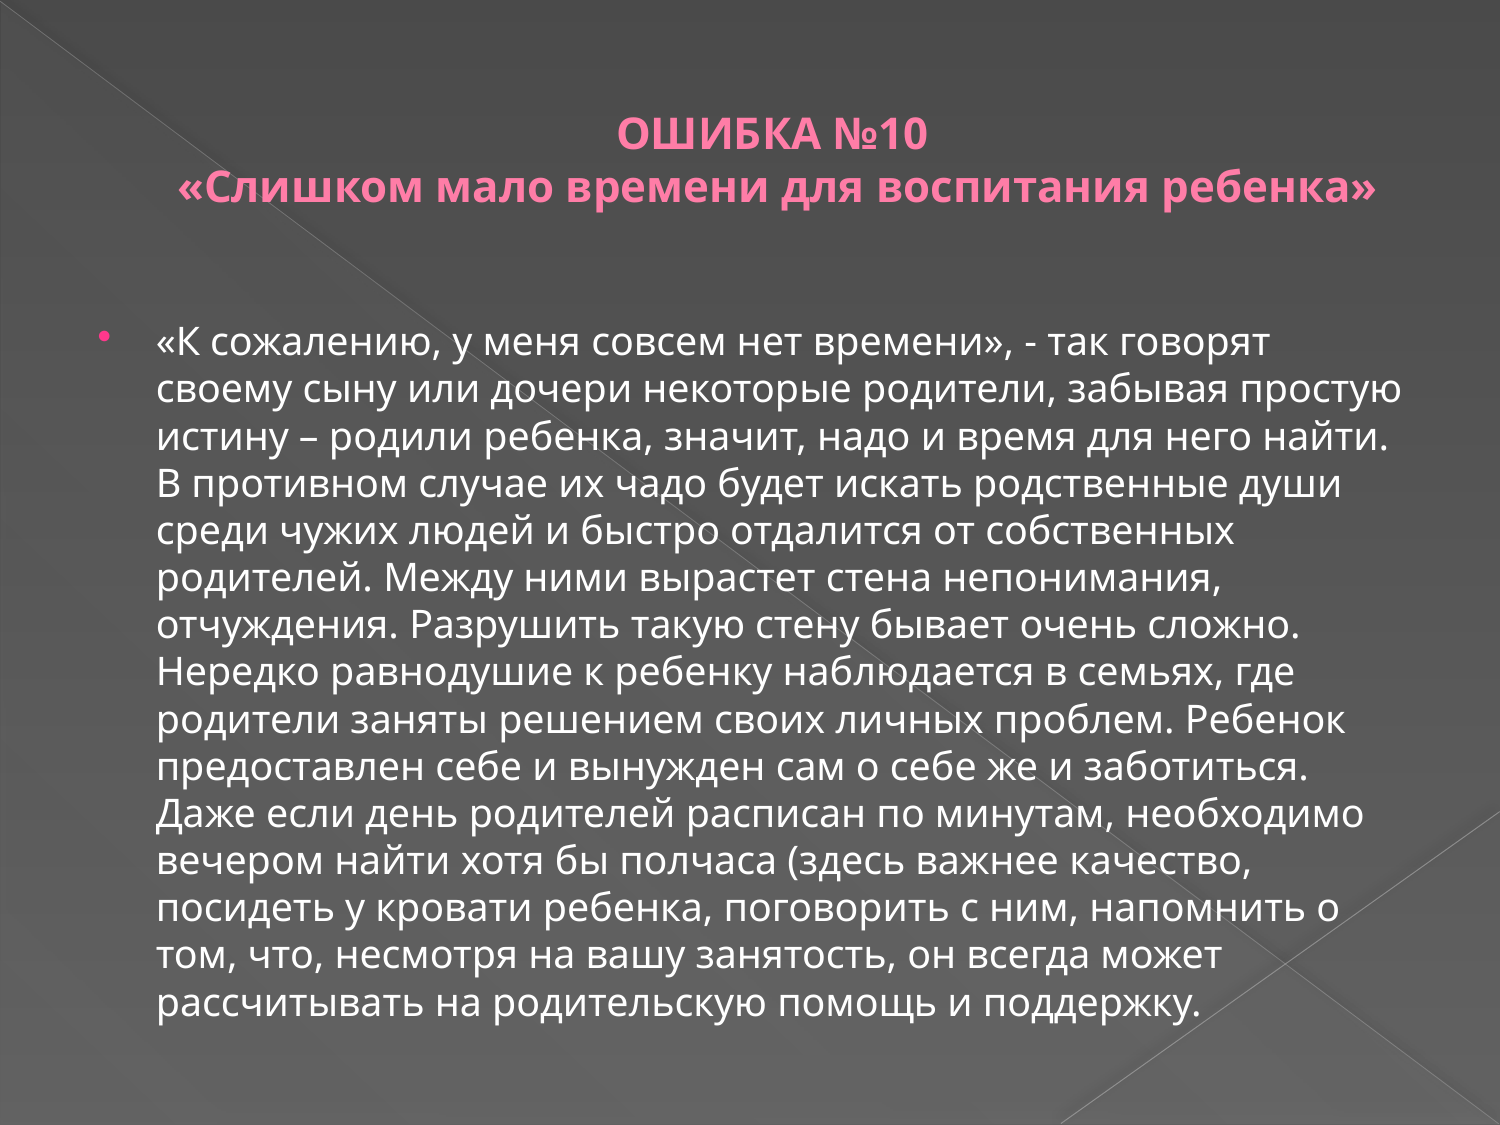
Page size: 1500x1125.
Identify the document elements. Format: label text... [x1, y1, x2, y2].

list «К сожалению, у меня совсем нет времени», - так говорят своему сыну или дочери некоторые родители, забывая простую истину – родили ребенка, значит, надо и время для него найти. В противном случае их чадо будет искать родственные души среди чужих людей и быстро отдалится от собственных родителей. Между ними вырастет стена непонимания, отчуждения. Разрушить такую стену бывает очень сложно. Нередко равнодушие к ребенку наблюдается в семьях, где родители заняты решением своих личных проблем. Ребенок предоставлен себе и вынужден сам о себе же и заботиться. Даже если день родителей расписан по минутам, необходимо вечером найти хотя бы полчаса (здесь важнее качество, посидеть у кровати ребенка, поговорить с ним, напомнить о том, что, несмотря на вашу занятость, он всегда может рассчитывать на родительскую помощь и поддержку. [75, 308, 1425, 1059]
title ОШИБКА №10 «Слишком мало времени для воспитания ребенка» [75, 43, 1425, 274]
